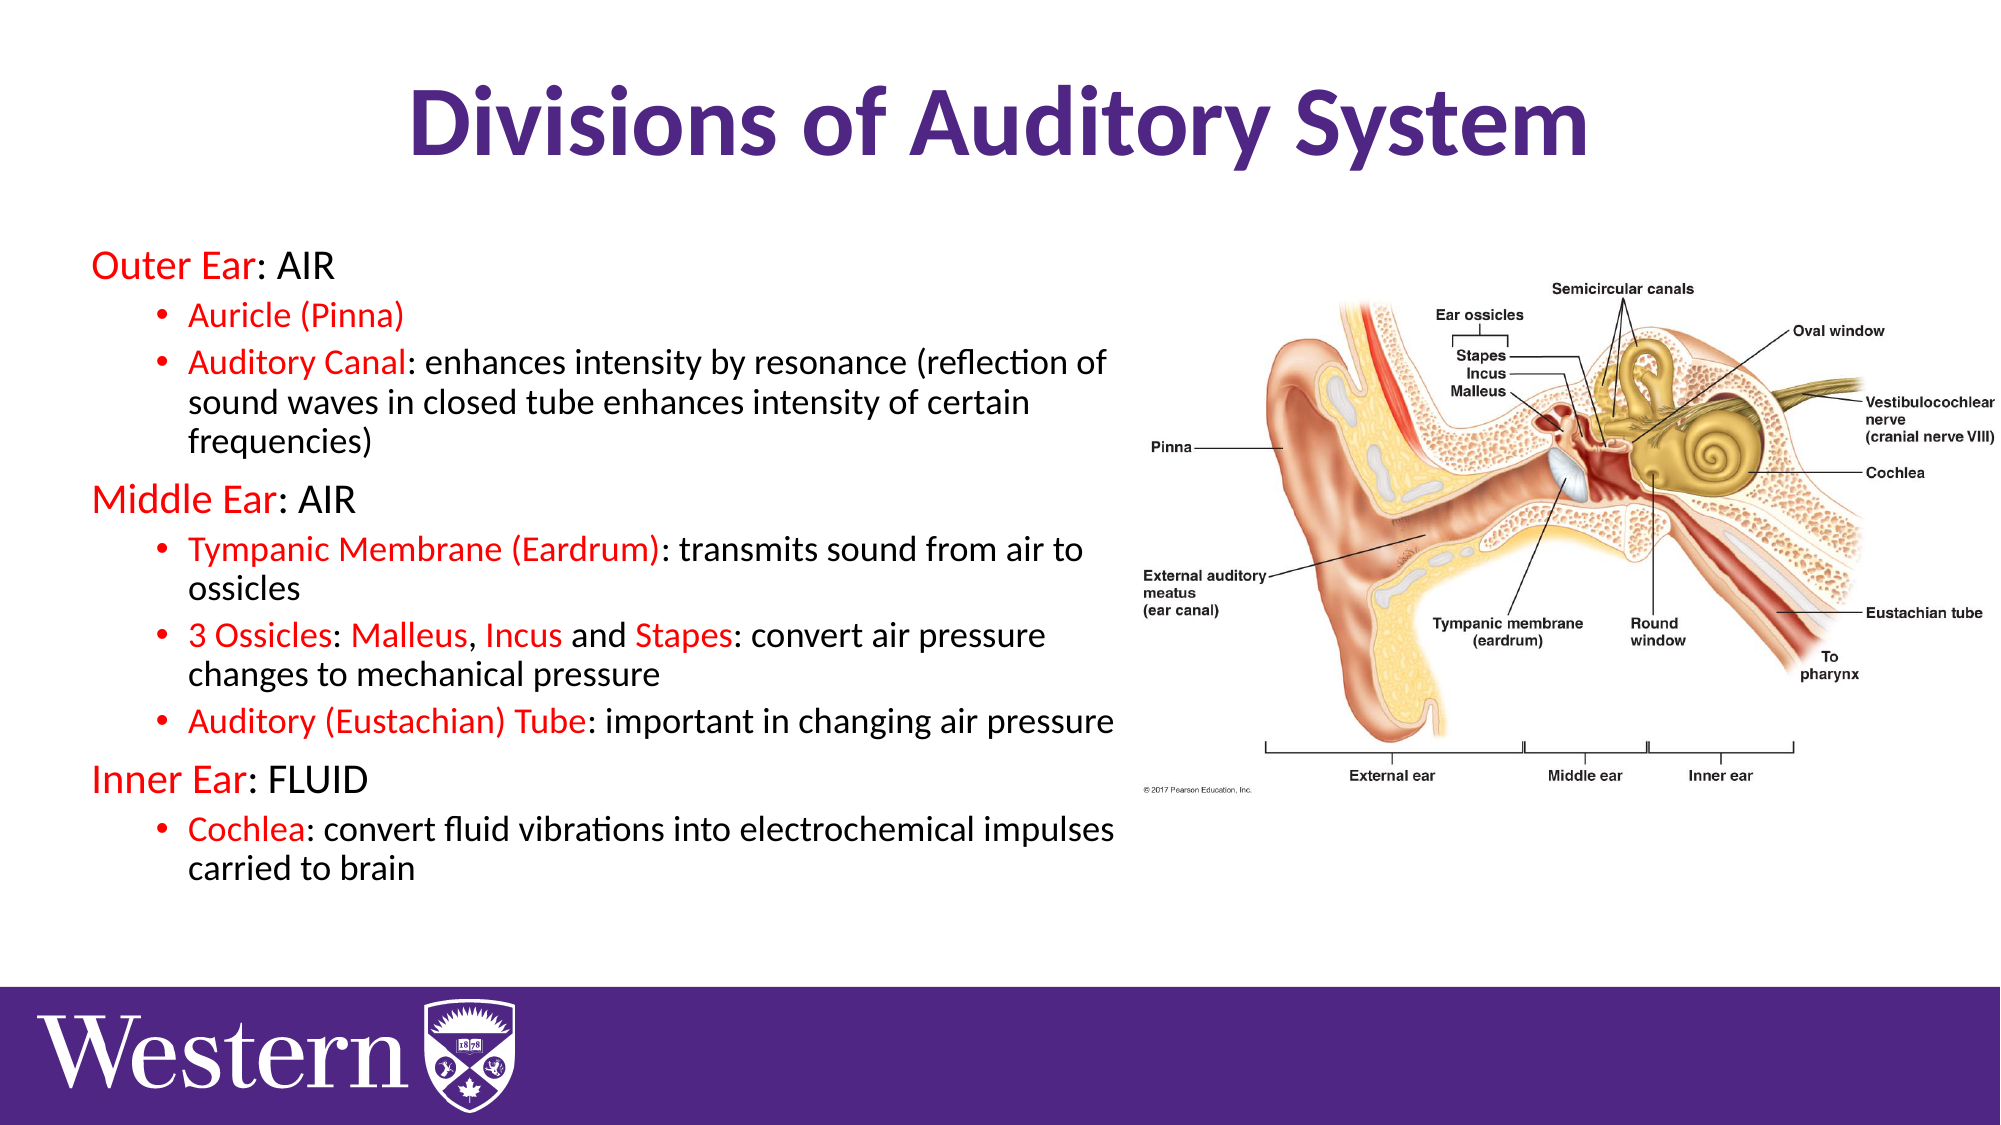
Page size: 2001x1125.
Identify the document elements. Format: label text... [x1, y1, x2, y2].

list Outer Ear: AIR Auricle (Pinna) Auditory Canal: enhances intensity by resonance (reflection of sound waves in closed tube enhances intensity of certain frequencies) Middle Ear: AIR Tympanic Membrane (Eardrum): transmits sound from air to ossicles 3 Ossicles: Malleus, Incus and Stapes: convert air pressure changes to mechanical pressure Auditory (Eustachian) Tube: important in changing air pressure Inner Ear: FLUID Cochlea: convert fluid vibrations into electrochemical impulses carried to brain [76, 235, 1138, 924]
text_box [0, 986, 2000, 1125]
picture [1136, 276, 2000, 801]
title Divisions of Auditory System [137, 32, 1863, 213]
picture [37, 999, 515, 1113]
